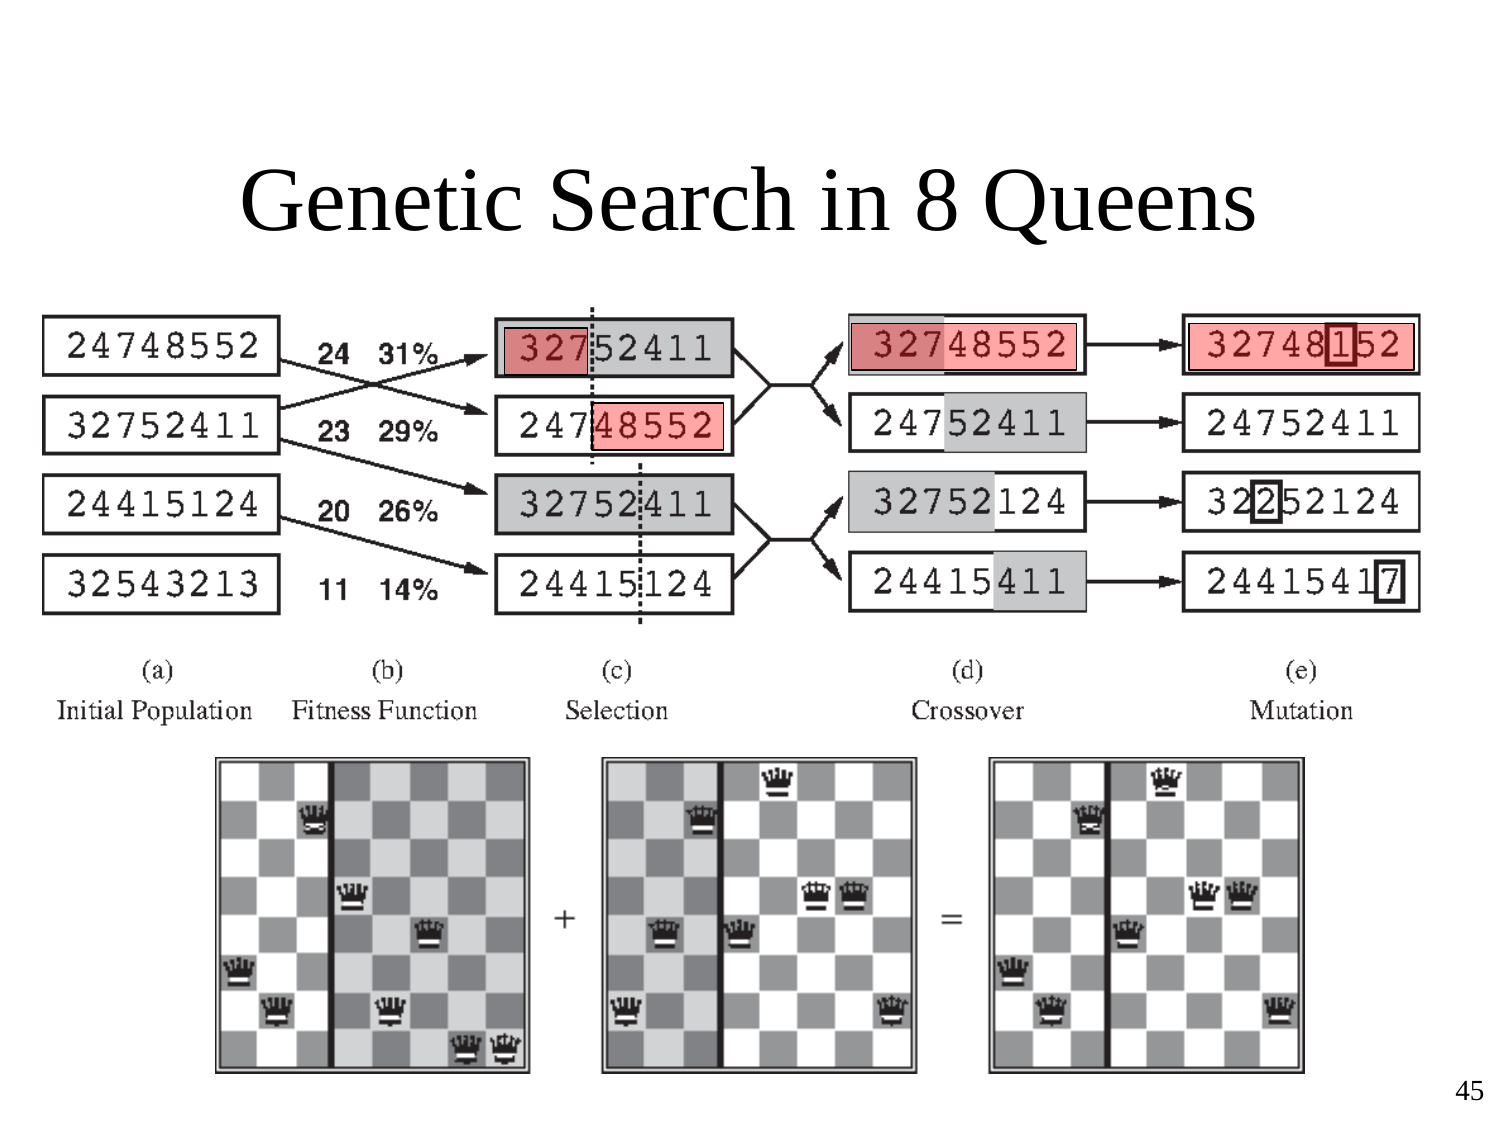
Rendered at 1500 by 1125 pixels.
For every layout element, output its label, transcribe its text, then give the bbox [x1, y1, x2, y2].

slide_number ‹#› [1187, 1064, 1500, 1111]
picture [215, 757, 1305, 1074]
picture [41, 306, 1423, 732]
title Genetic Search in 8 Queens [112, 99, 1388, 288]
